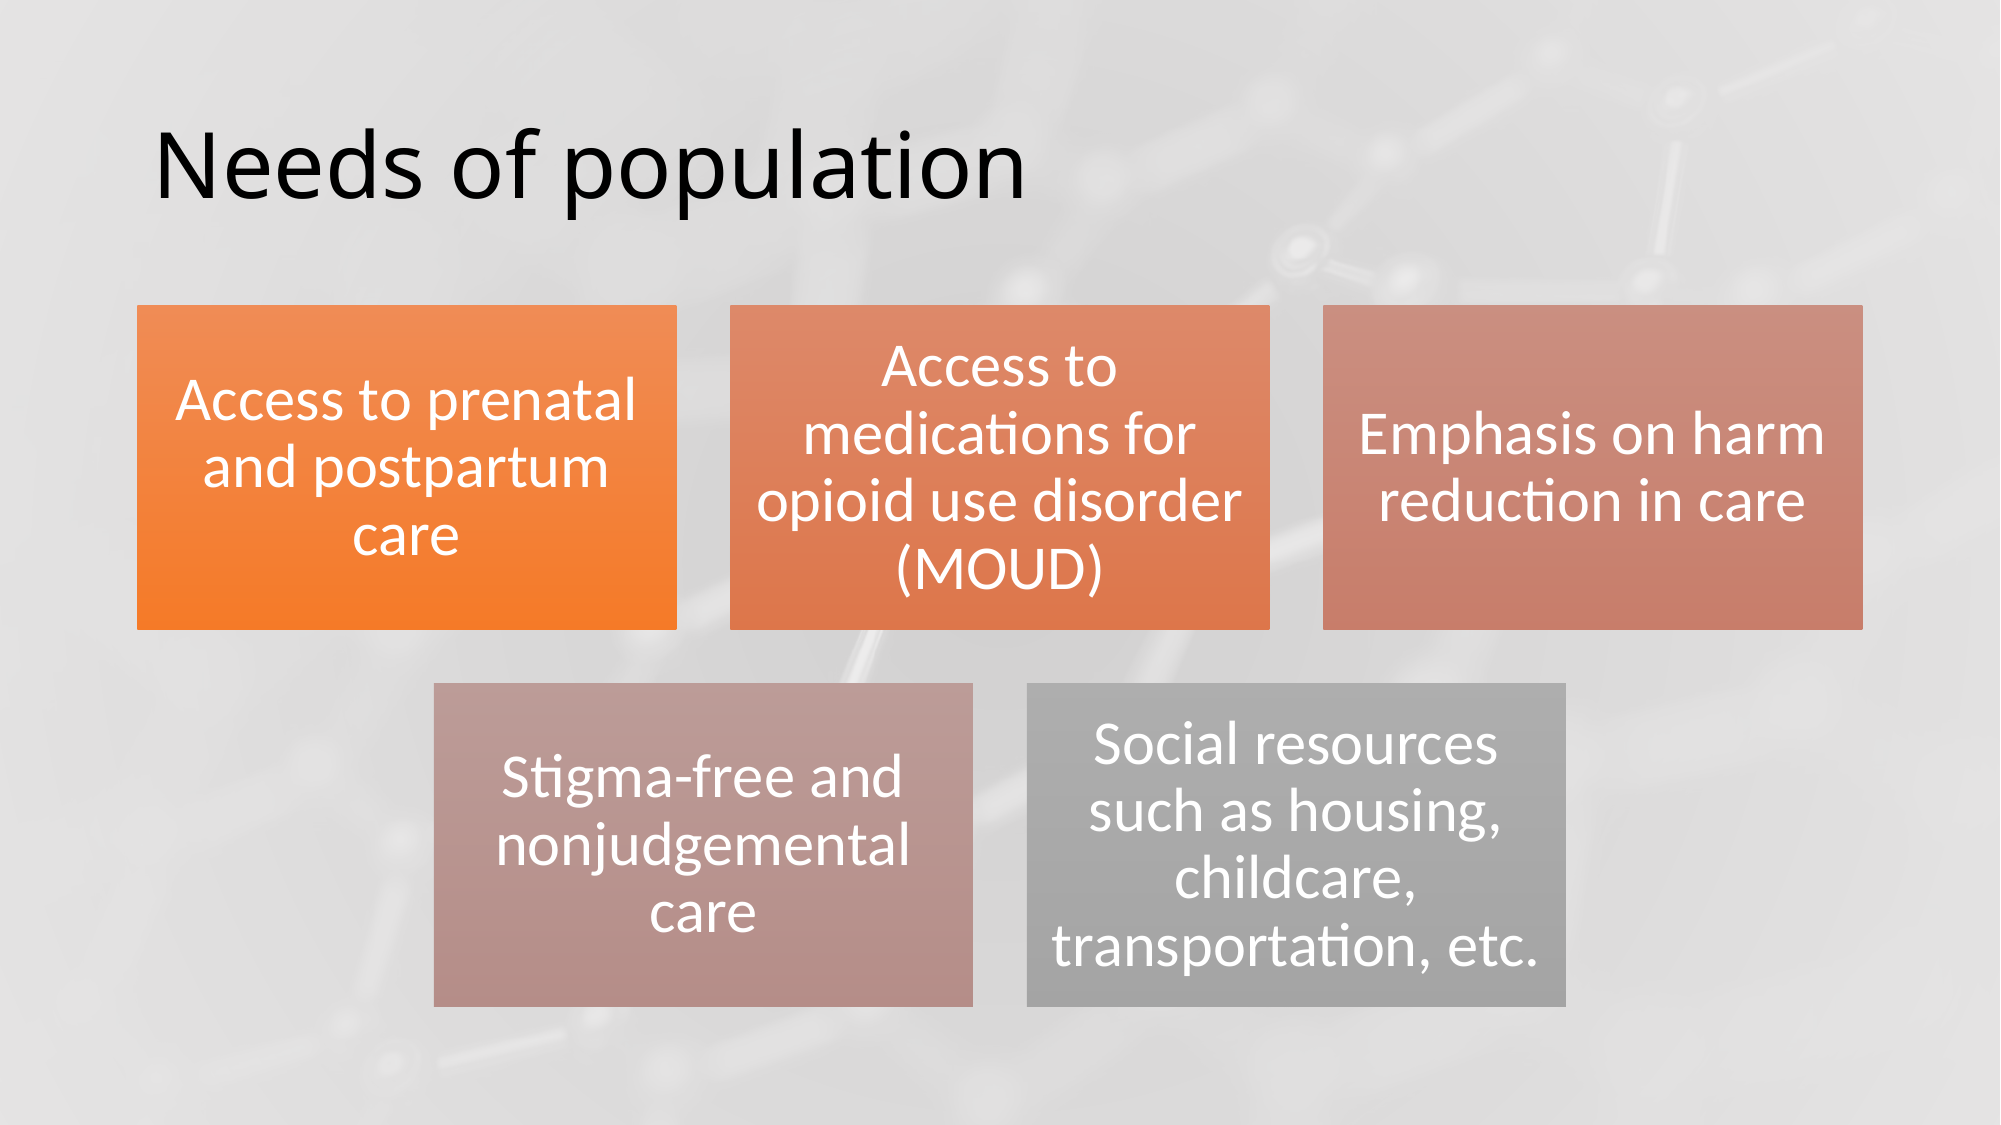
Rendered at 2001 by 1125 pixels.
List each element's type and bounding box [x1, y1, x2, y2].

text_box [137, 299, 1863, 1014]
picture [0, 0, 2000, 1125]
